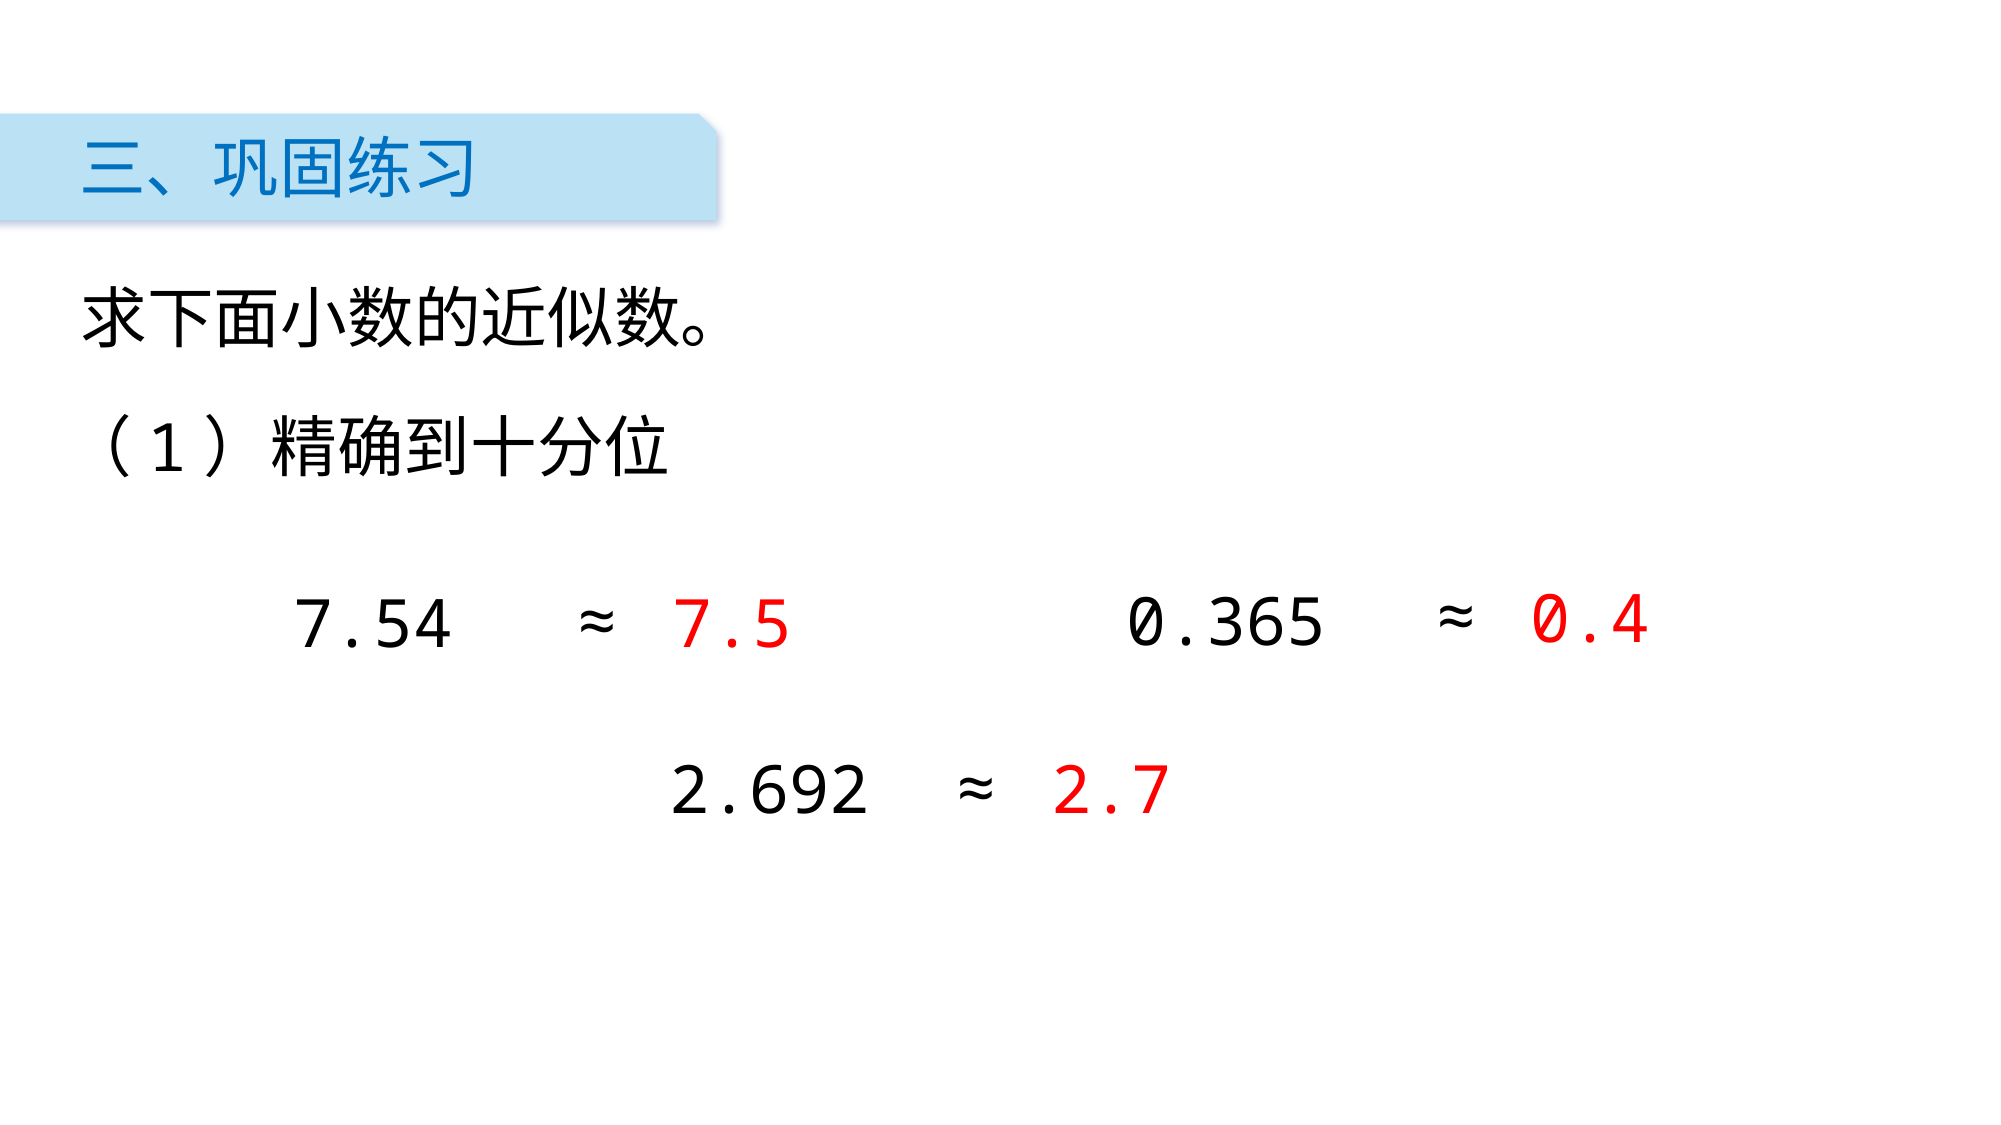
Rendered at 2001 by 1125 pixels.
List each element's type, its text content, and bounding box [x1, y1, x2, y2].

text_box ≈ [942, 737, 1012, 833]
text_box 求下面小数的近似数。 [65, 268, 763, 364]
text_box 7.54 [278, 573, 468, 668]
text_box 0.365 [1111, 571, 1342, 666]
text_box 2.692 [654, 739, 884, 835]
text_box 0.4 [1516, 568, 1666, 664]
text_box 2.7 [1036, 739, 1186, 835]
text_box （1）精确到十分位 [50, 397, 686, 492]
text_box [0, 112, 718, 222]
text_box 三、巩固练习 [64, 118, 495, 214]
text_box ≈ [563, 571, 633, 666]
text_box ≈ [1421, 566, 1492, 662]
text_box 7.5 [657, 573, 807, 668]
